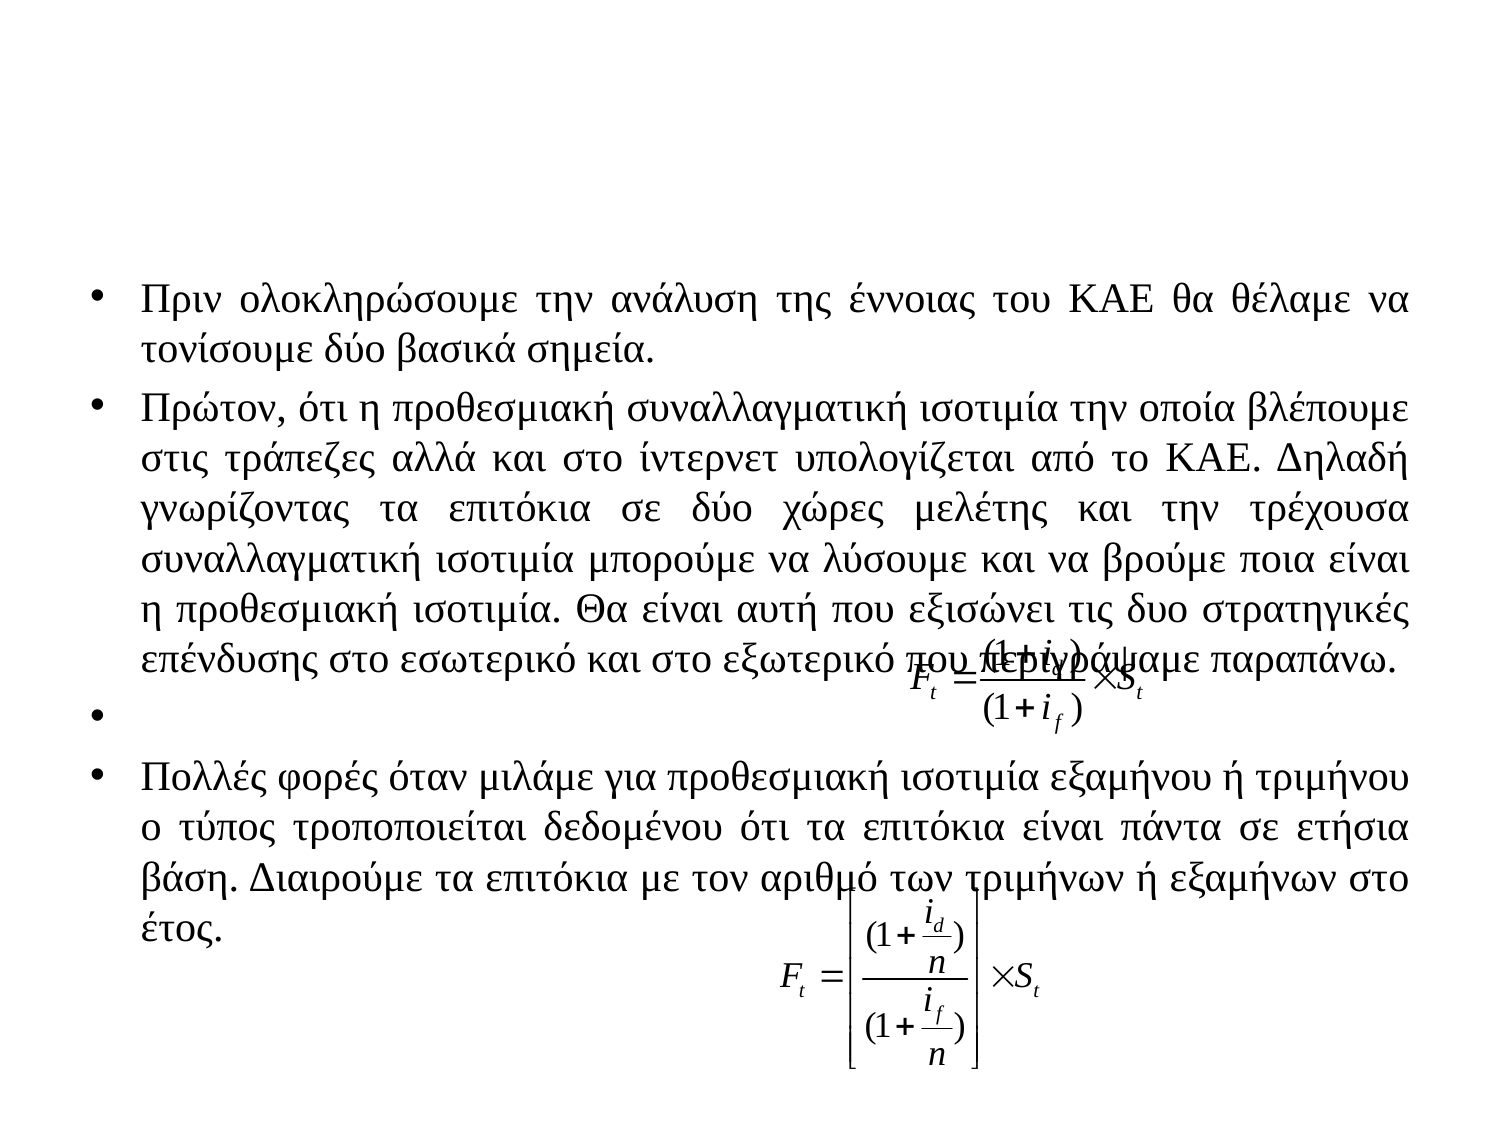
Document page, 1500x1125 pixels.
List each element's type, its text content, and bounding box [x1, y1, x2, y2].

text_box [903, 628, 1152, 741]
list Πριν ολοκληρώσουμε την ανάλυση της έννοιας του ΚΑΕ θα θέλαμε να τονίσουμε δύο βασικά σημεία. Πρώτον, ότι η προθεσμιακή συναλλαγματική ισοτιμία την οποία βλέπουμε στις τράπεζες αλλά και στο ίντερνετ υπολογίζεται από το ΚΑΕ. Δηλαδή γνωρίζοντας τα επιτόκια σε δύο χώρες μελέτης και την τρέχουσα συναλλαγματική ισοτιμία μπορούμε να λύσουμε και να βρούμε ποια είναι η προθεσμιακή ισοτιμία. Θα είναι αυτή που εξισώνει τις δυο στρατηγικές επένδυσης στο εσωτερικό και στο εξωτερικό που περιγράψαμε παραπάνω. Πολλές φορές όταν μιλάμε για προθεσμιακή ισοτιμία εξαμήνου ή τριμήνου ο τύπος τροποποιείται δεδομένου ότι τα επιτόκια είναι πάντα σε ετήσια βάση. Διαιρούμε τα επιτόκια με τον αριθμό των τριμήνων ή εξαμήνων στο έτος. [75, 262, 1425, 1005]
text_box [773, 881, 1046, 1076]
